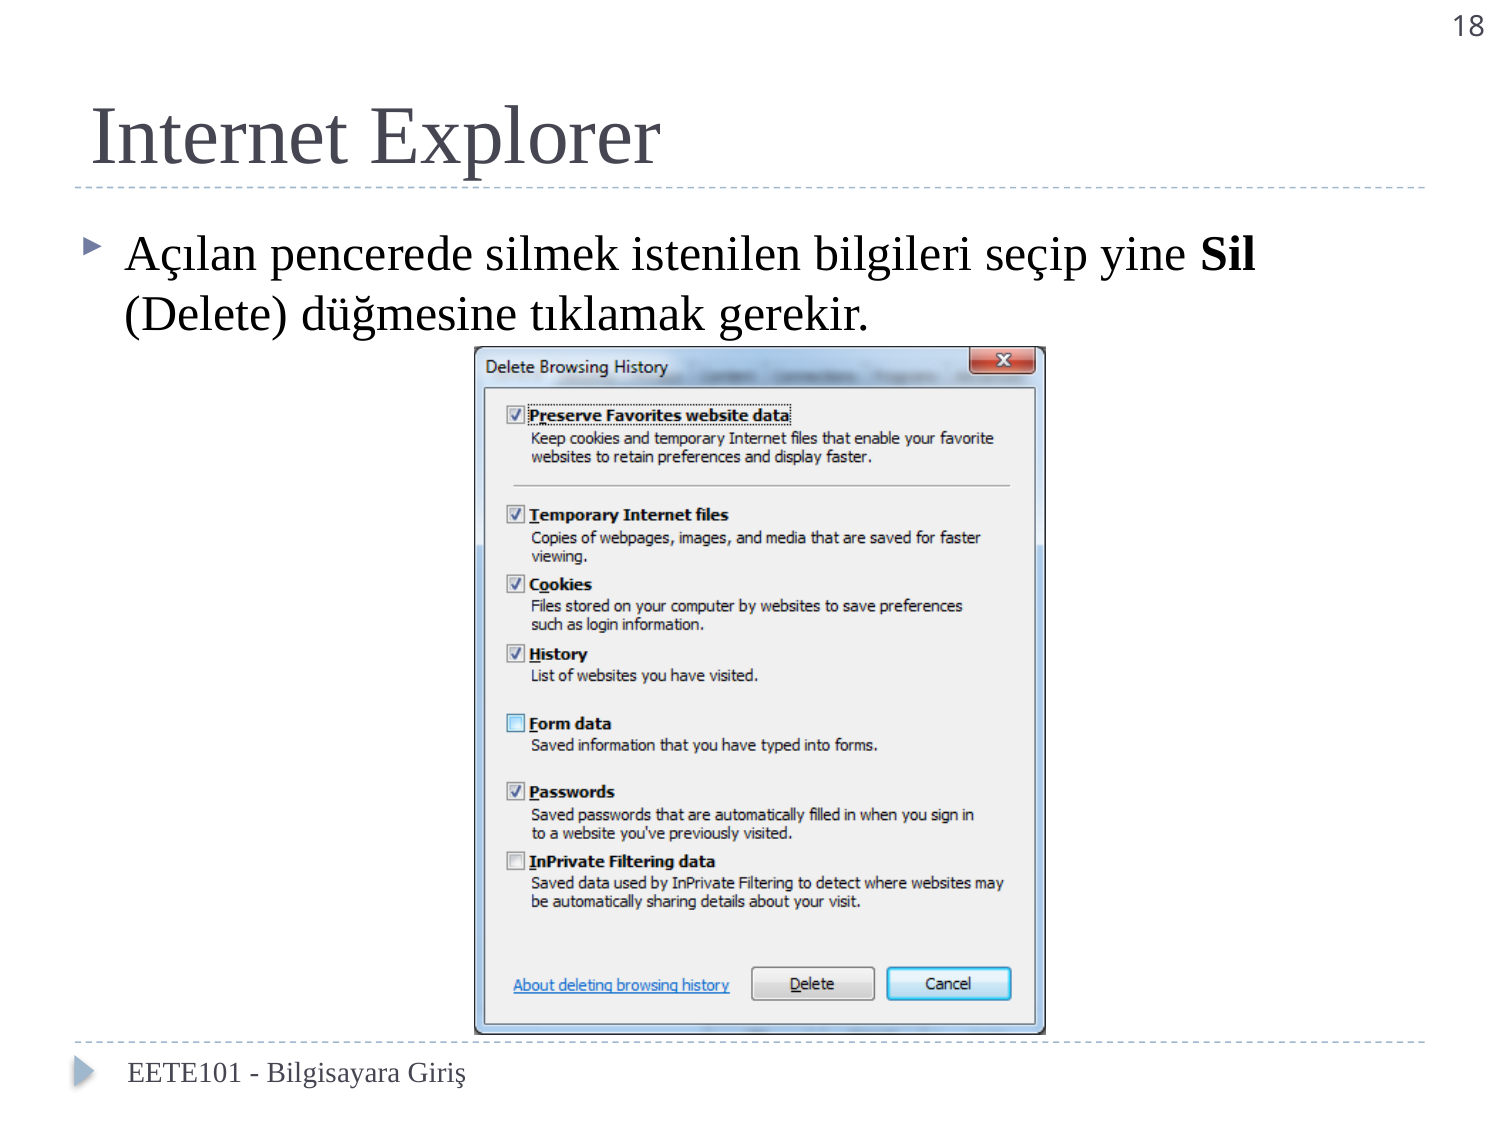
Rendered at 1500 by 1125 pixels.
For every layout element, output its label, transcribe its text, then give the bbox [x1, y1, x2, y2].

list Açılan pencerede silmek istenilen bilgileri seçip yine Sil (Delete) düğmesine tıklamak gerekir. [64, 213, 1434, 1024]
slide_number 18 [1423, 0, 1500, 60]
picture [474, 345, 1046, 1036]
title Internet Explorer [75, 24, 1425, 188]
footer EETE101 - Bilgisayara Giriş [112, 1045, 1424, 1106]
